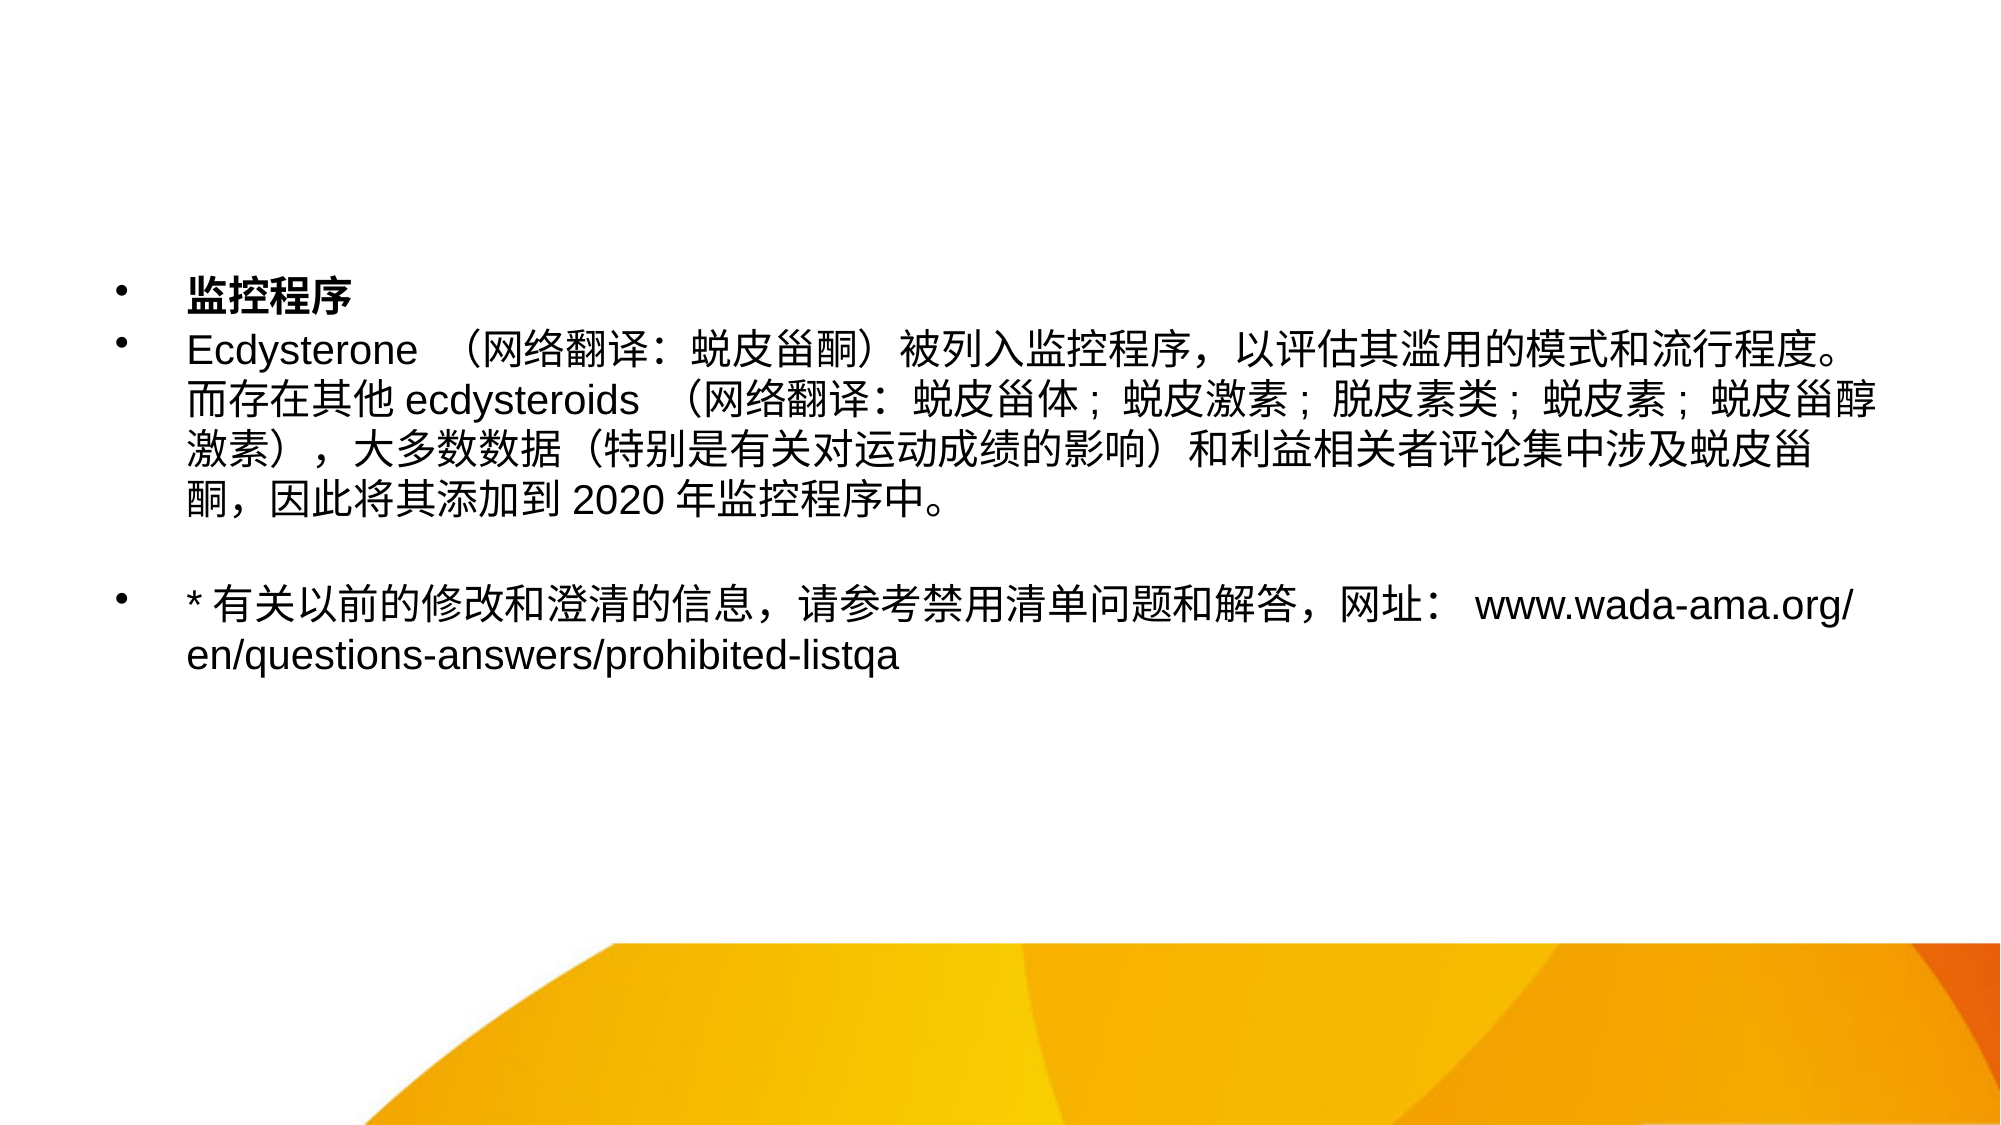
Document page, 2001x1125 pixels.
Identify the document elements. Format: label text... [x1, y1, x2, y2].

picture [0, 0, 2001, 1125]
list 监控程序 Ecdysterone （网络翻译：蜕皮甾酮）被列入监控程序，以评估其滥用的模式和流行程度。而存在其他ecdysteroids （网络翻译：蜕皮甾体; 蜕皮激素; 脱皮素类; 蜕皮素; 蜕皮甾醇激素），大多数数据（特别是有关对运动成绩的影响）和利益相关者评论集中涉及蜕皮甾酮，因此将其添加到2020年监控程序中。 *有关以前的修改和澄清的信息，请参考禁用清单问题和解答，网址：www.wada-ama.org/en/questions-answers/prohibited-listqa [99, 262, 1901, 1006]
